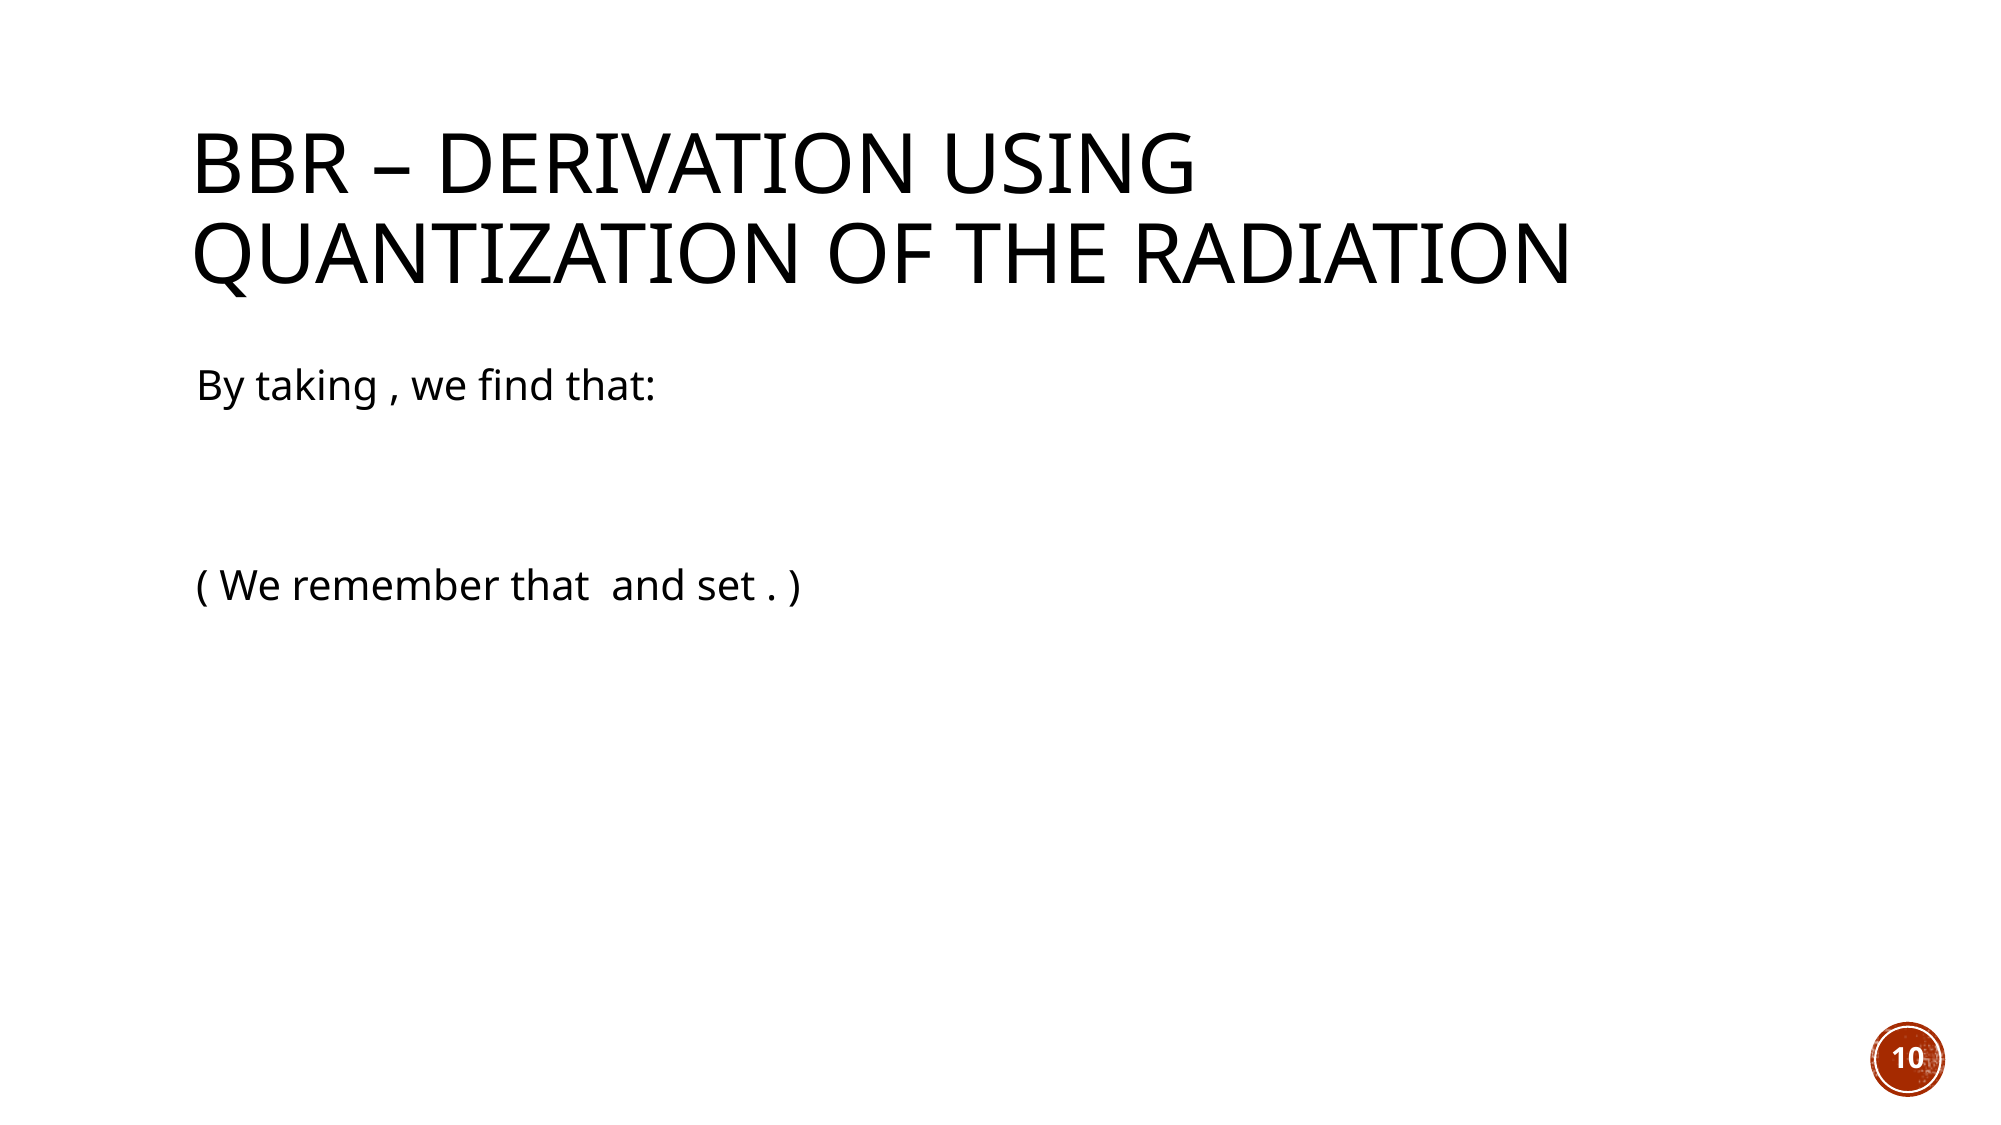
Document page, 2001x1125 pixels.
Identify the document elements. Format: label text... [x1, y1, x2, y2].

title BBR – Derivation using Quantization of the Radiation [175, 79, 1826, 344]
slide_number 10 [1855, 1028, 1961, 1089]
